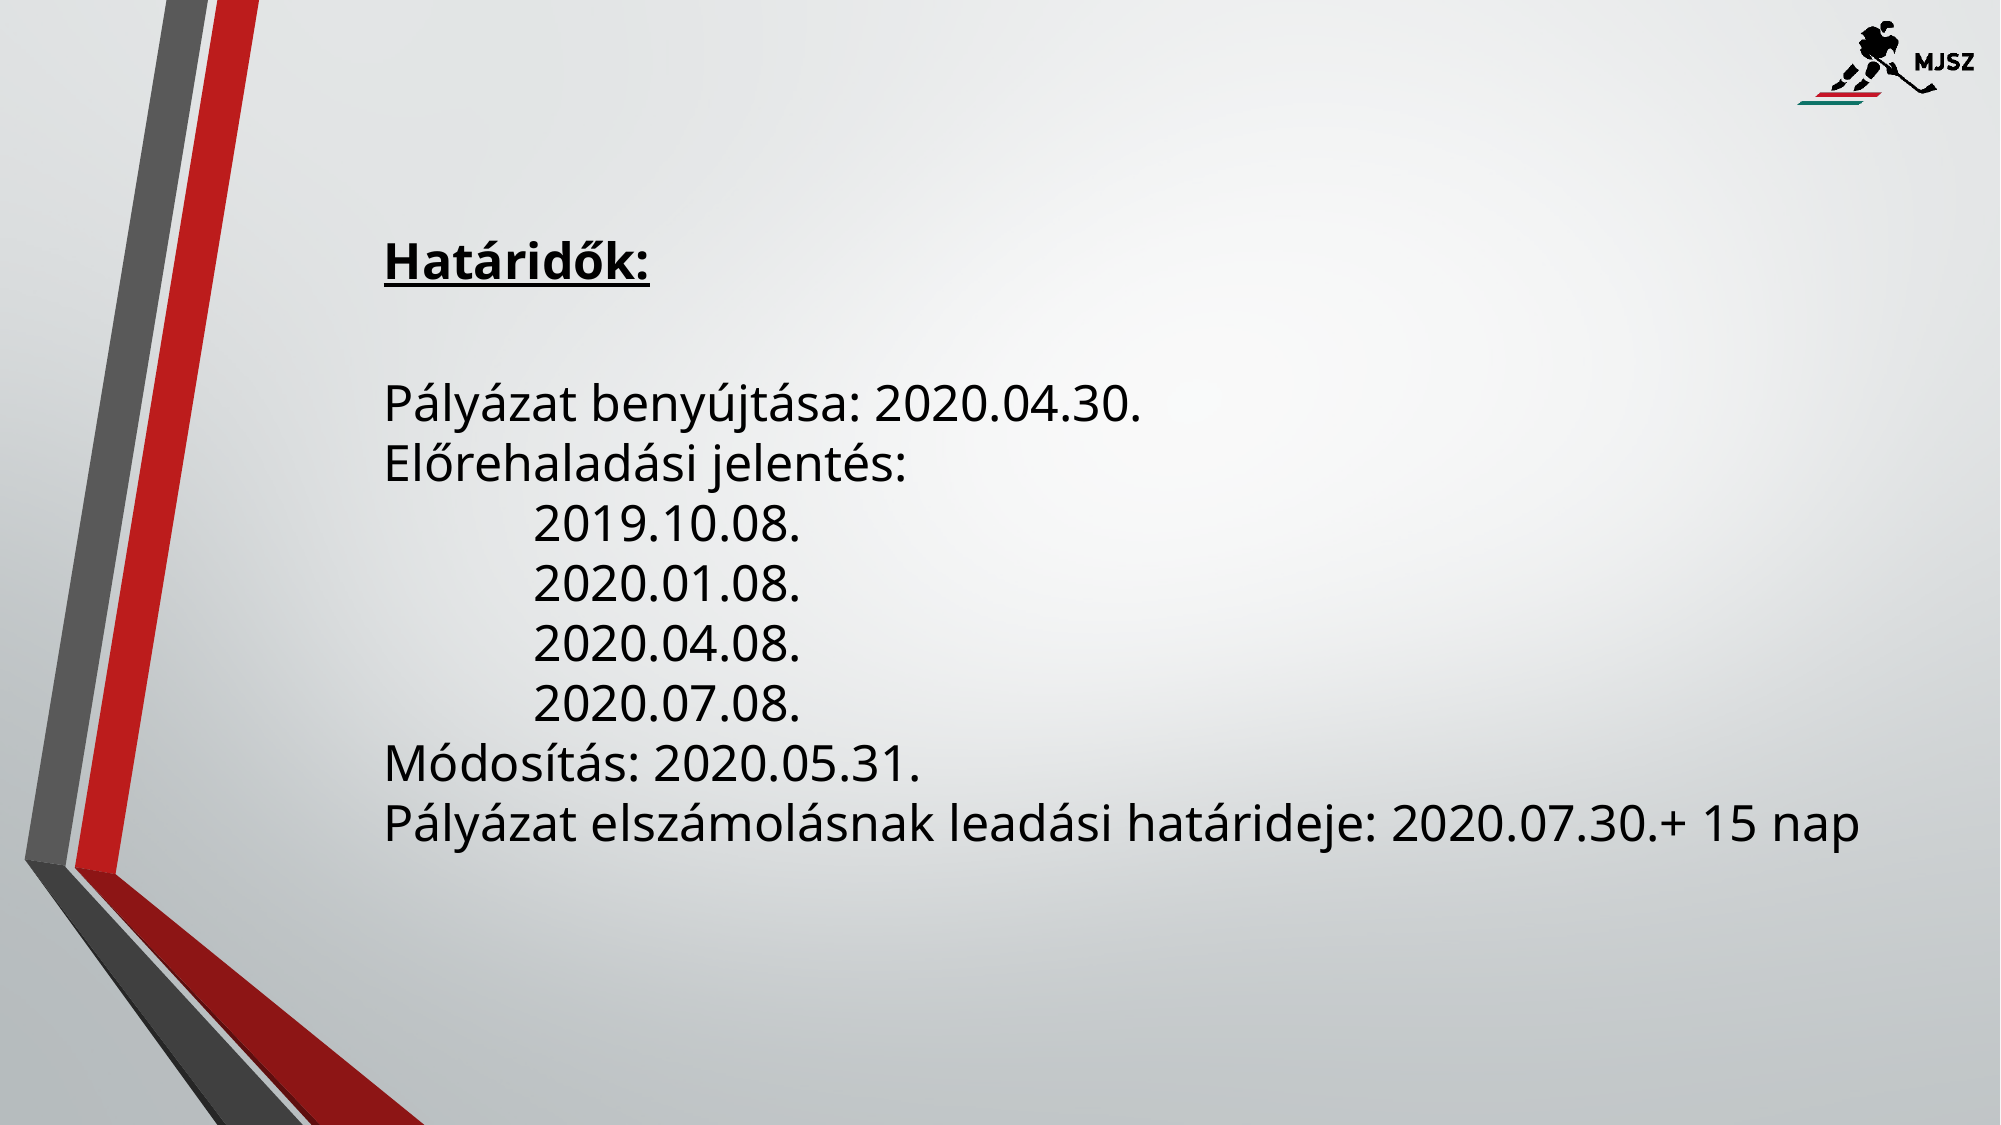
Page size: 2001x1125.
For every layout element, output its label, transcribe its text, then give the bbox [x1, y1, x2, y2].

picture [1770, 0, 2000, 126]
list Határidők: Pályázat benyújtása: 2020.04.30. Előrehaladási jelentés: 2019.10.08. 2020.01.08. 2020.04.08. 2020.07.08. Módosítás: 2020.05.31. Pályázat elszámolásnak leadási határideje: 2020.07.30.+ 15 nap [368, 176, 1880, 965]
